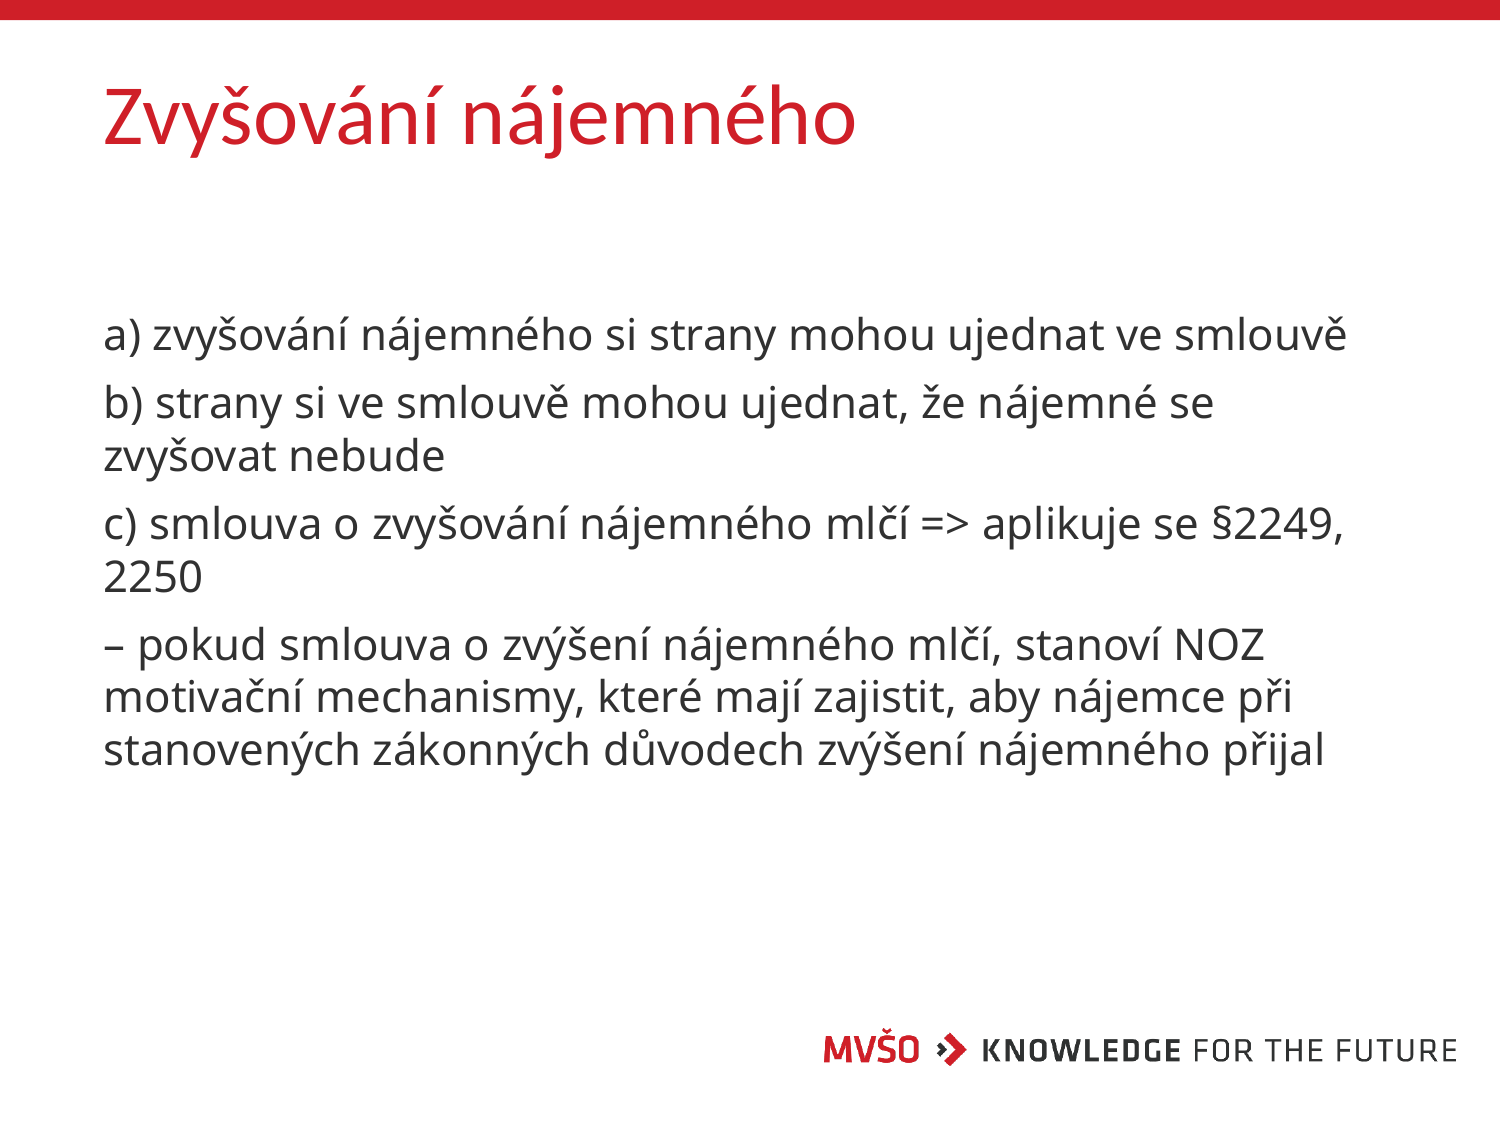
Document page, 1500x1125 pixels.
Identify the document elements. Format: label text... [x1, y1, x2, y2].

picture [824, 1028, 1456, 1066]
title Zvyšování nájemného [88, 59, 1412, 278]
list a) zvyšování nájemného si strany mohou ujednat ve smlouvě b) strany si ve smlouvě mohou ujednat, že nájemné se zvyšovat nebude c) smlouva o zvyšování nájemného mlčí => aplikuje se §2249, 2250 – pokud smlouva o zvýšení nájemného mlčí, stanoví NOZ motivační mechanismy, které mají zajistit, aby nájemce při stanovených zákonných důvodech zvýšení nájemného přijal [88, 299, 1412, 969]
